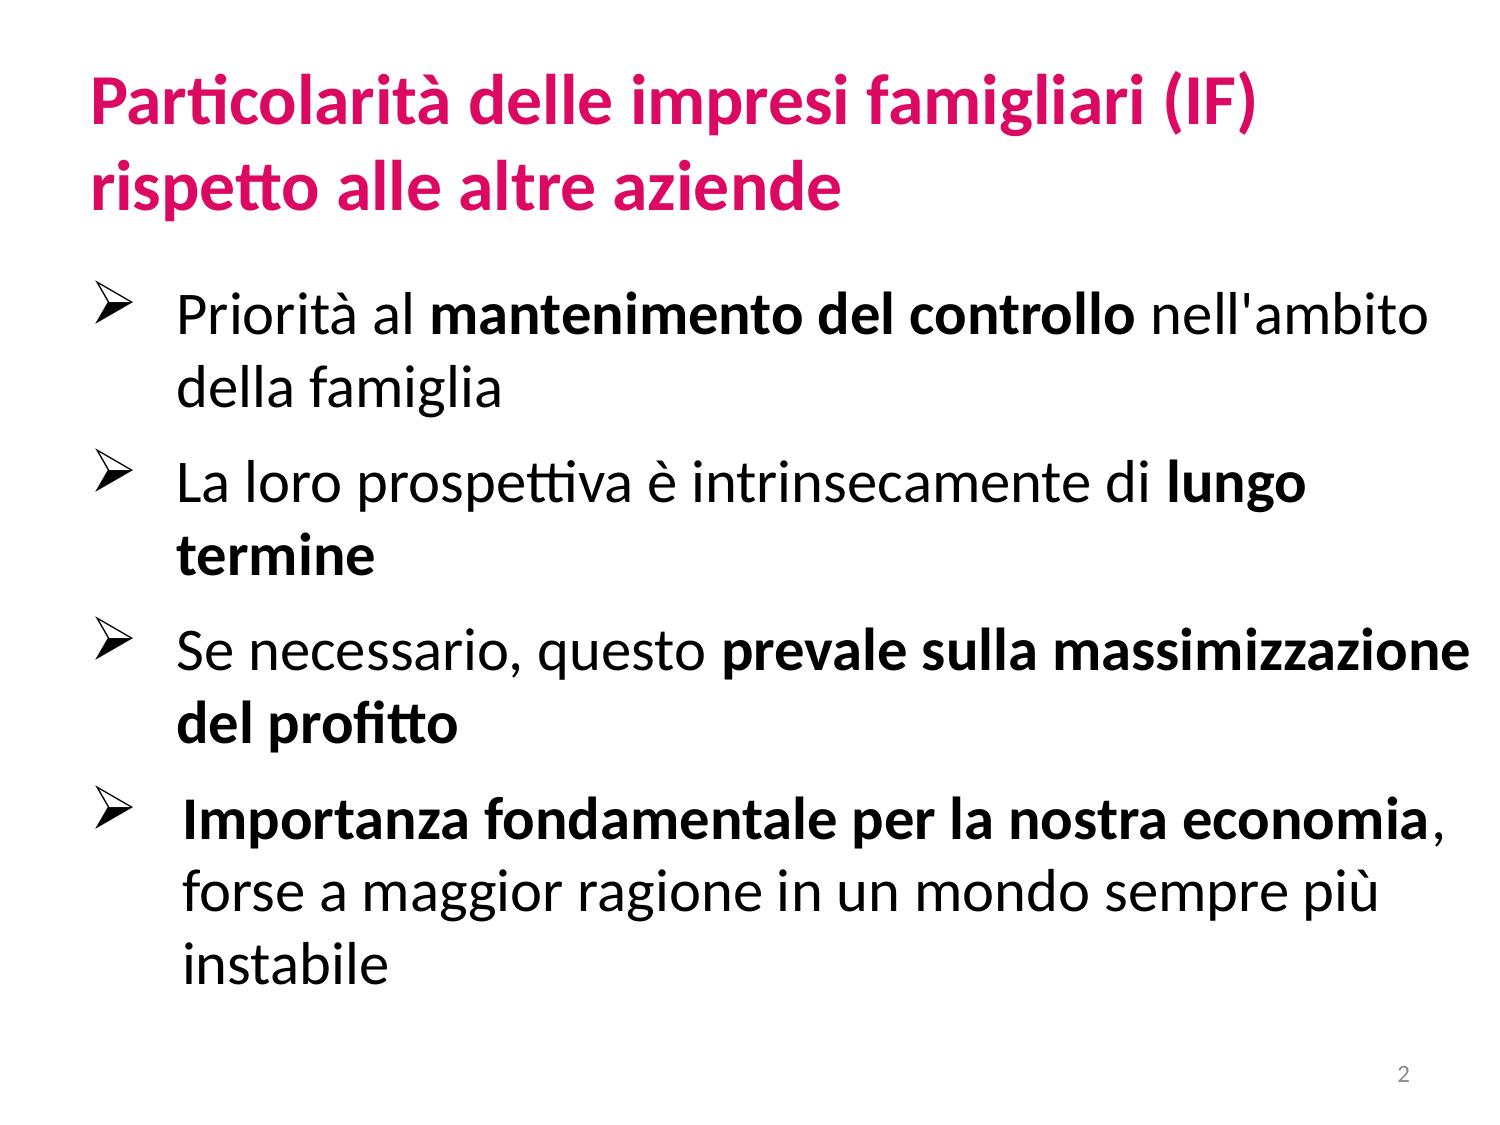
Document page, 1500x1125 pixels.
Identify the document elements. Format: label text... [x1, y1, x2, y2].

slide_number 2 [1074, 1042, 1425, 1103]
title Particolarità delle impresi famigliari (IF) rispetto alle altre aziende [75, 45, 1500, 233]
list Priorità al mantenimento del controllo nell'ambito della famiglia La loro prospettiva è intrinsecamente di lungo termine Se necessario, questo prevale sulla massimizzazione del profitto Importanza fondamentale per la nostra economia, forse a maggior ragione in un mondo sempre più instabile [75, 265, 1500, 1009]
